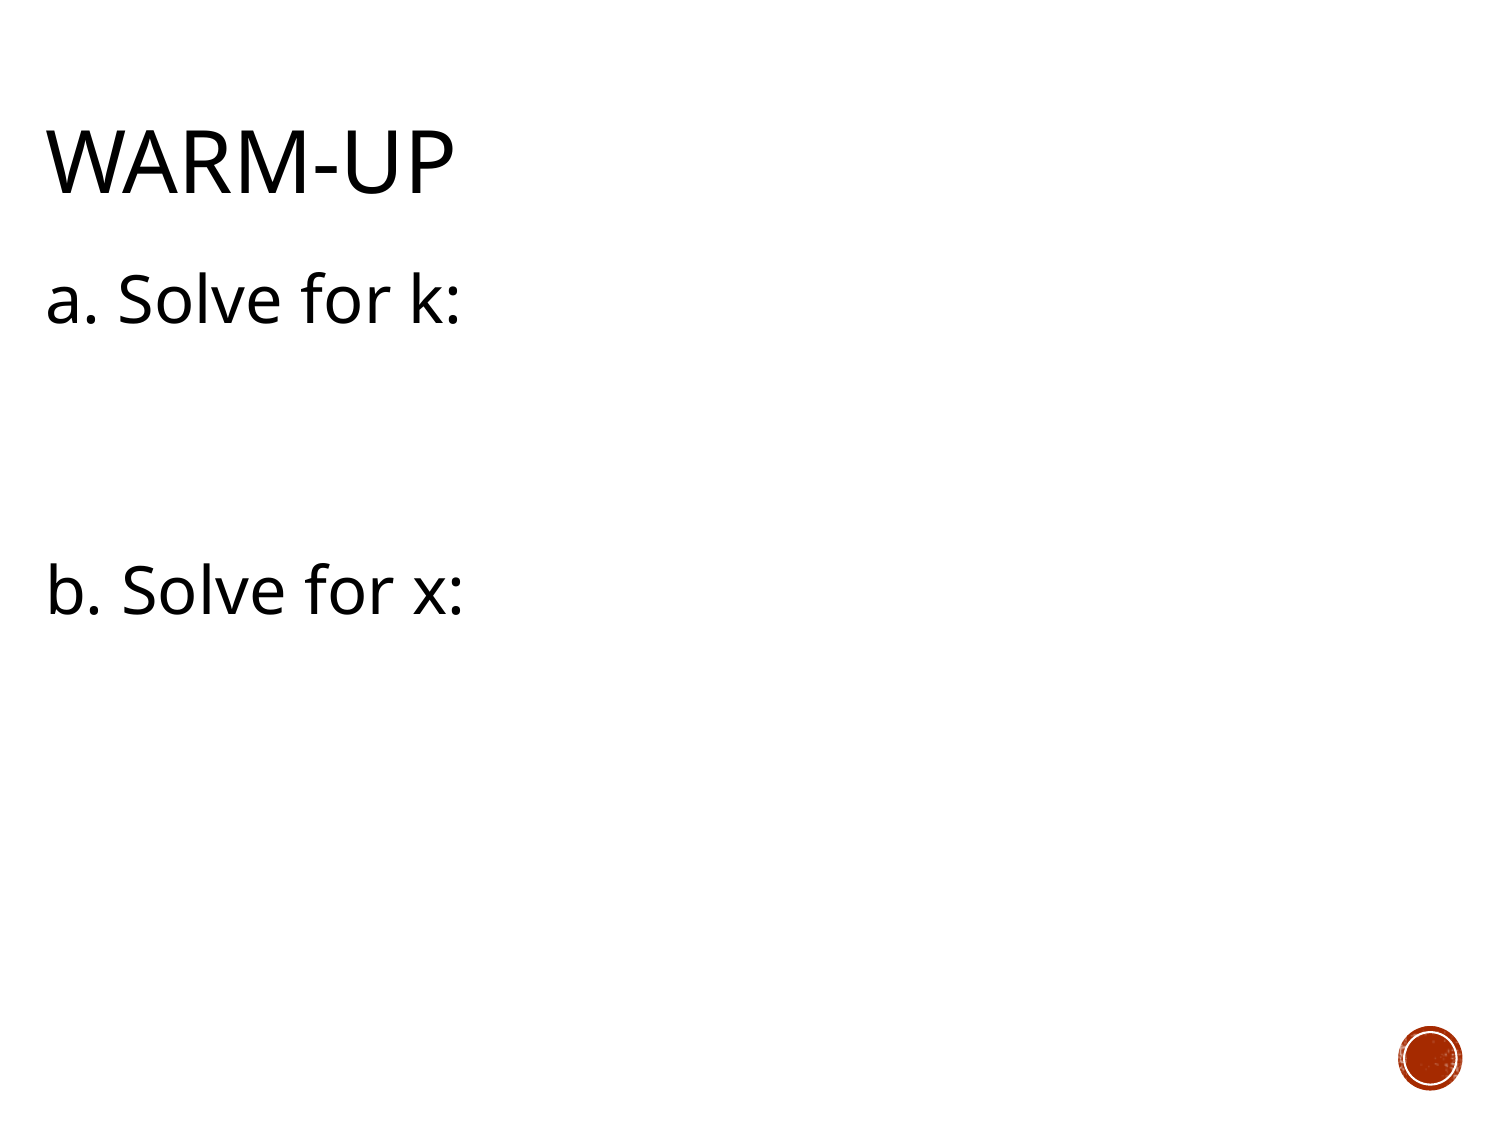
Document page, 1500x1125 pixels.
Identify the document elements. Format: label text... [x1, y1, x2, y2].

title Warm-up [30, 33, 1305, 298]
